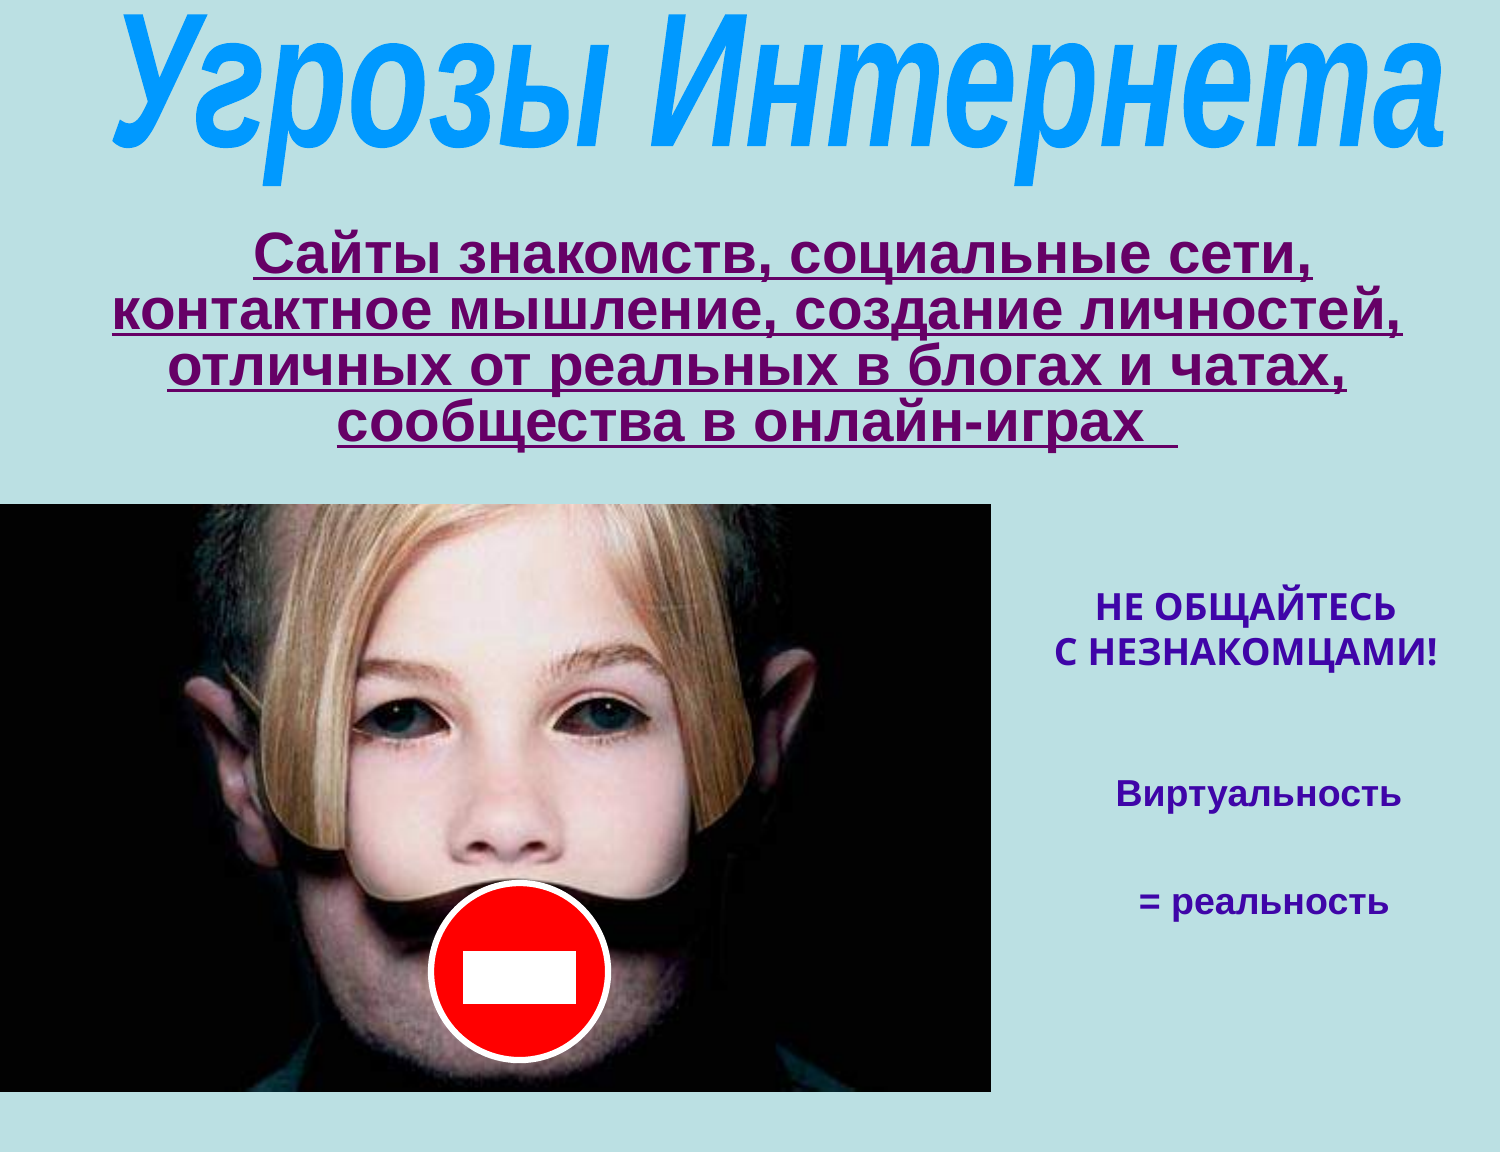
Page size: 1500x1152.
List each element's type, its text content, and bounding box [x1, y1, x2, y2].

picture [0, 504, 991, 1092]
text_box Виртуальность = реальность [1039, 761, 1489, 930]
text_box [430, 883, 609, 1061]
text_box НЕ общайтесь С НЕЗНАКОМЦАМИ! [1021, 575, 1471, 681]
list Сайты знакомств, социальные сети, контактное мышление, создание личностей, отличных от реальных в блогах и чатах, сообщества в онлайн-играх [62, 221, 1445, 541]
